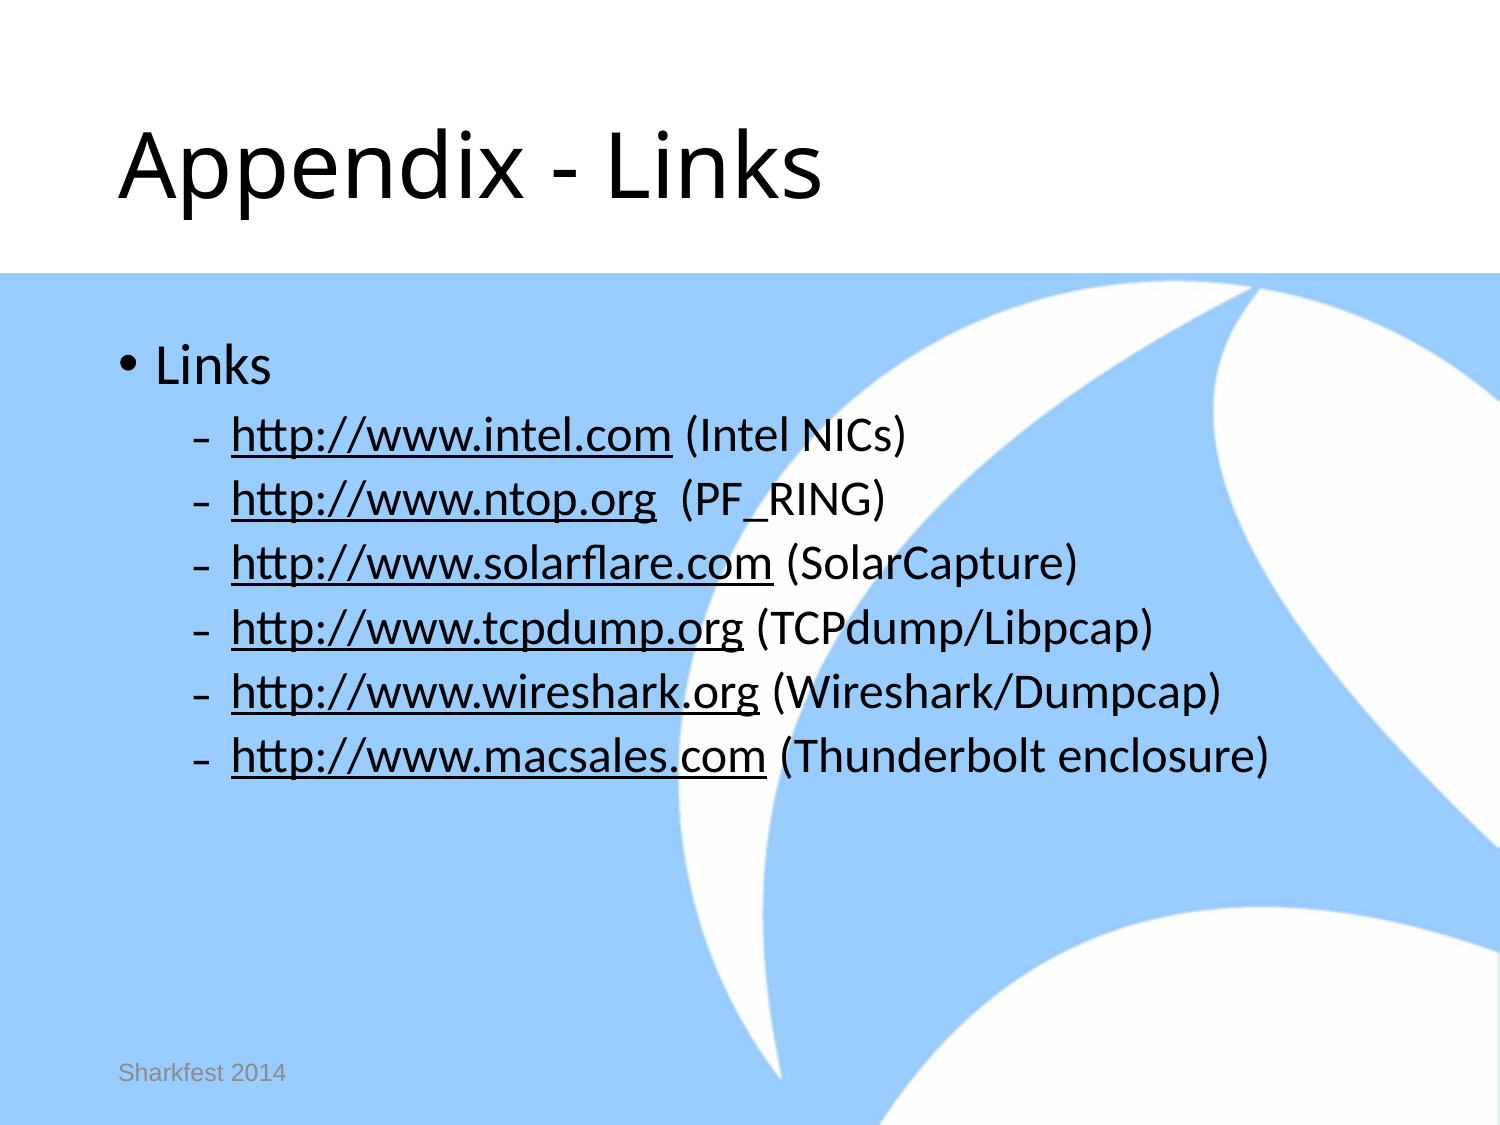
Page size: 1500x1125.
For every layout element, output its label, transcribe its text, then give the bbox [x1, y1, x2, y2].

title Appendix - Links [103, 59, 1397, 278]
list Links http://www.intel.com (Intel NICs) http://www.ntop.org (PF_RING) http://www.solarflare.com (SolarCapture) http://www.tcpdump.org (TCPdump/Libpcap) http://www.wireshark.org (Wireshark/Dumpcap) http://www.macsales.com (Thunderbolt enclosure) [103, 327, 1397, 1014]
footer Sharkfest 2014 [103, 1041, 610, 1102]
picture [0, 274, 1500, 1125]
